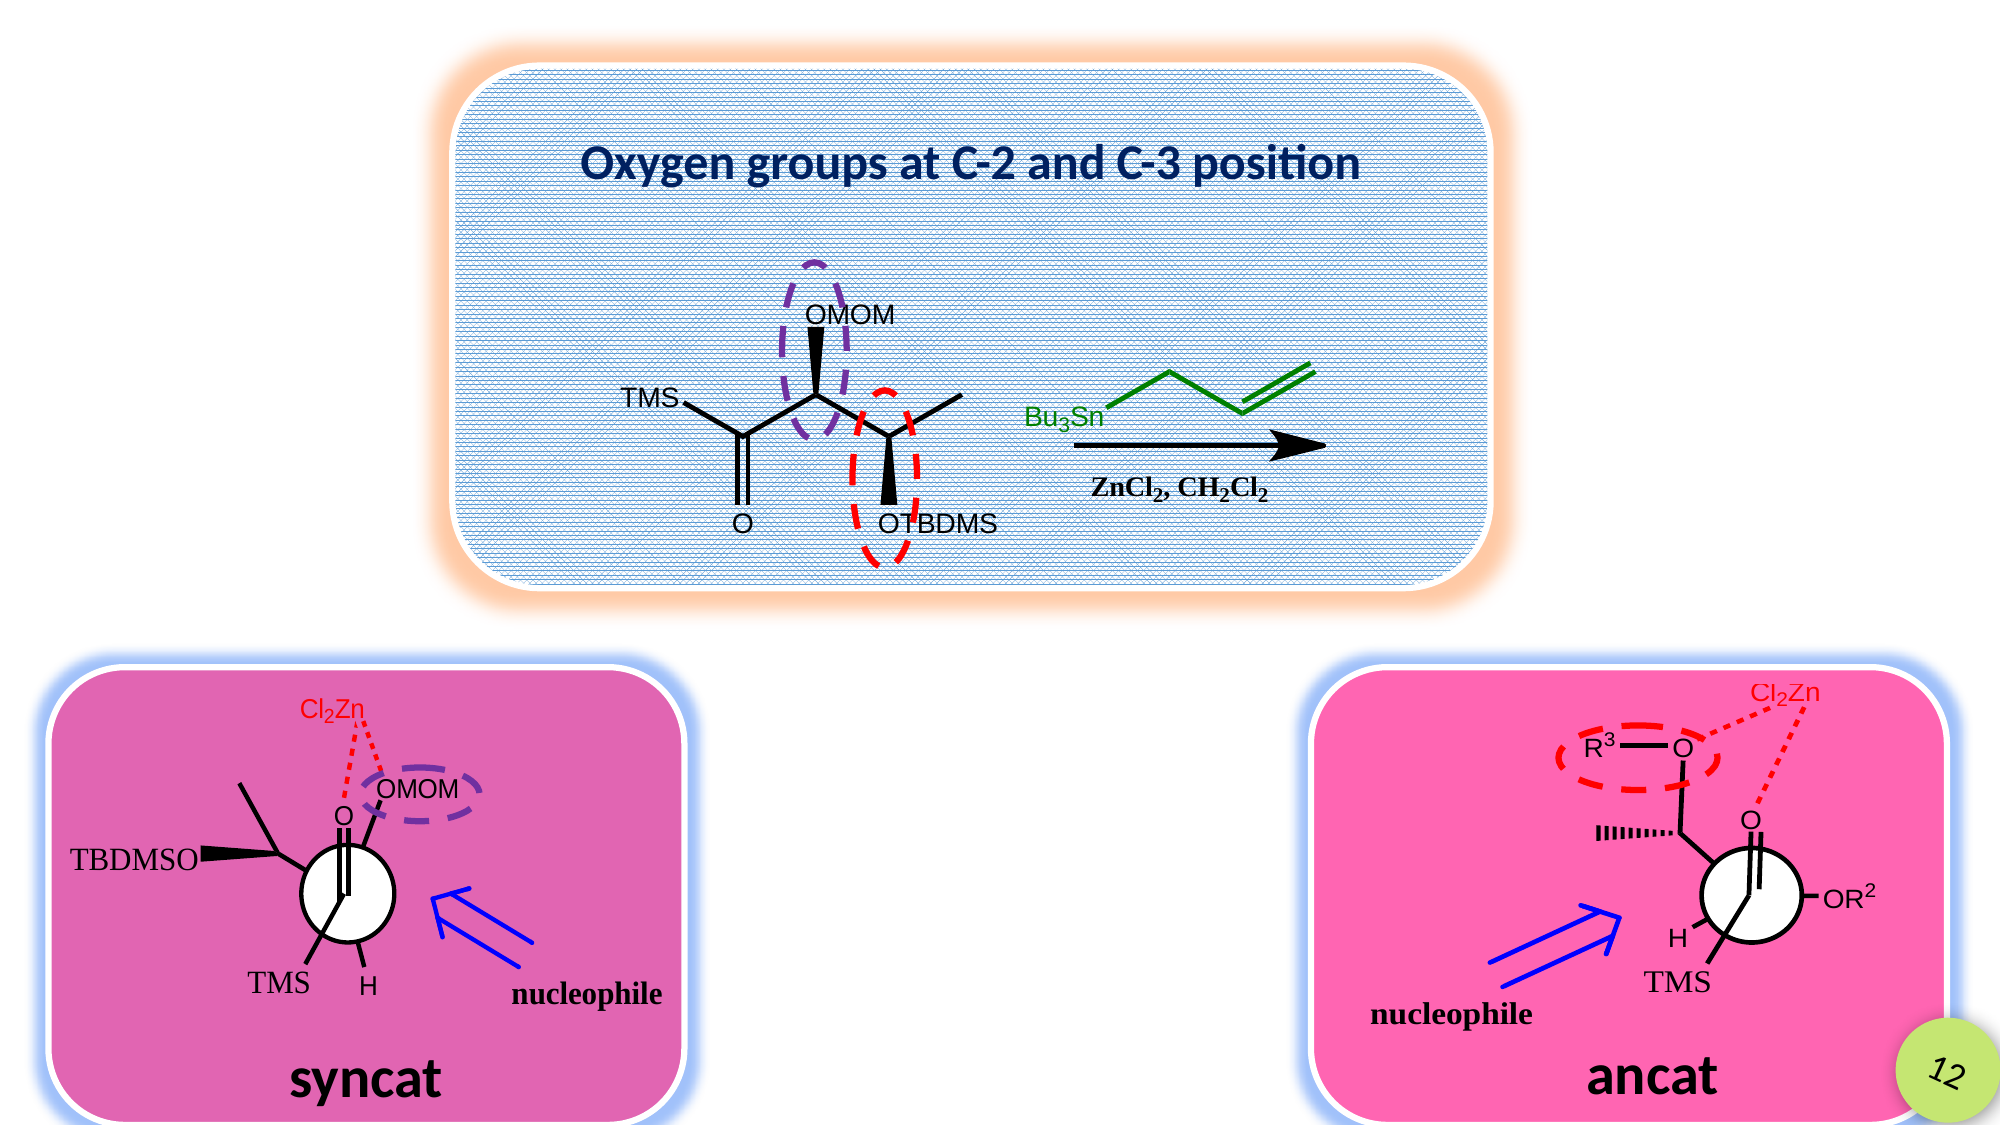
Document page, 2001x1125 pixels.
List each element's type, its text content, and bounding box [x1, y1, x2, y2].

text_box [1366, 684, 1882, 1047]
text_box ancat [1532, 1047, 1773, 1114]
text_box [614, 298, 1329, 544]
text_box [451, 64, 1492, 590]
text_box [788, 261, 842, 298]
text_box [1309, 666, 1948, 1125]
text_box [65, 695, 668, 1026]
text_box [861, 544, 908, 569]
text_box Oxygen groups at C-2 and C-3 position [565, 122, 1377, 197]
text_box [47, 666, 686, 1125]
text_box 12 [1895, 1017, 2000, 1123]
text_box syncat [246, 1032, 487, 1117]
